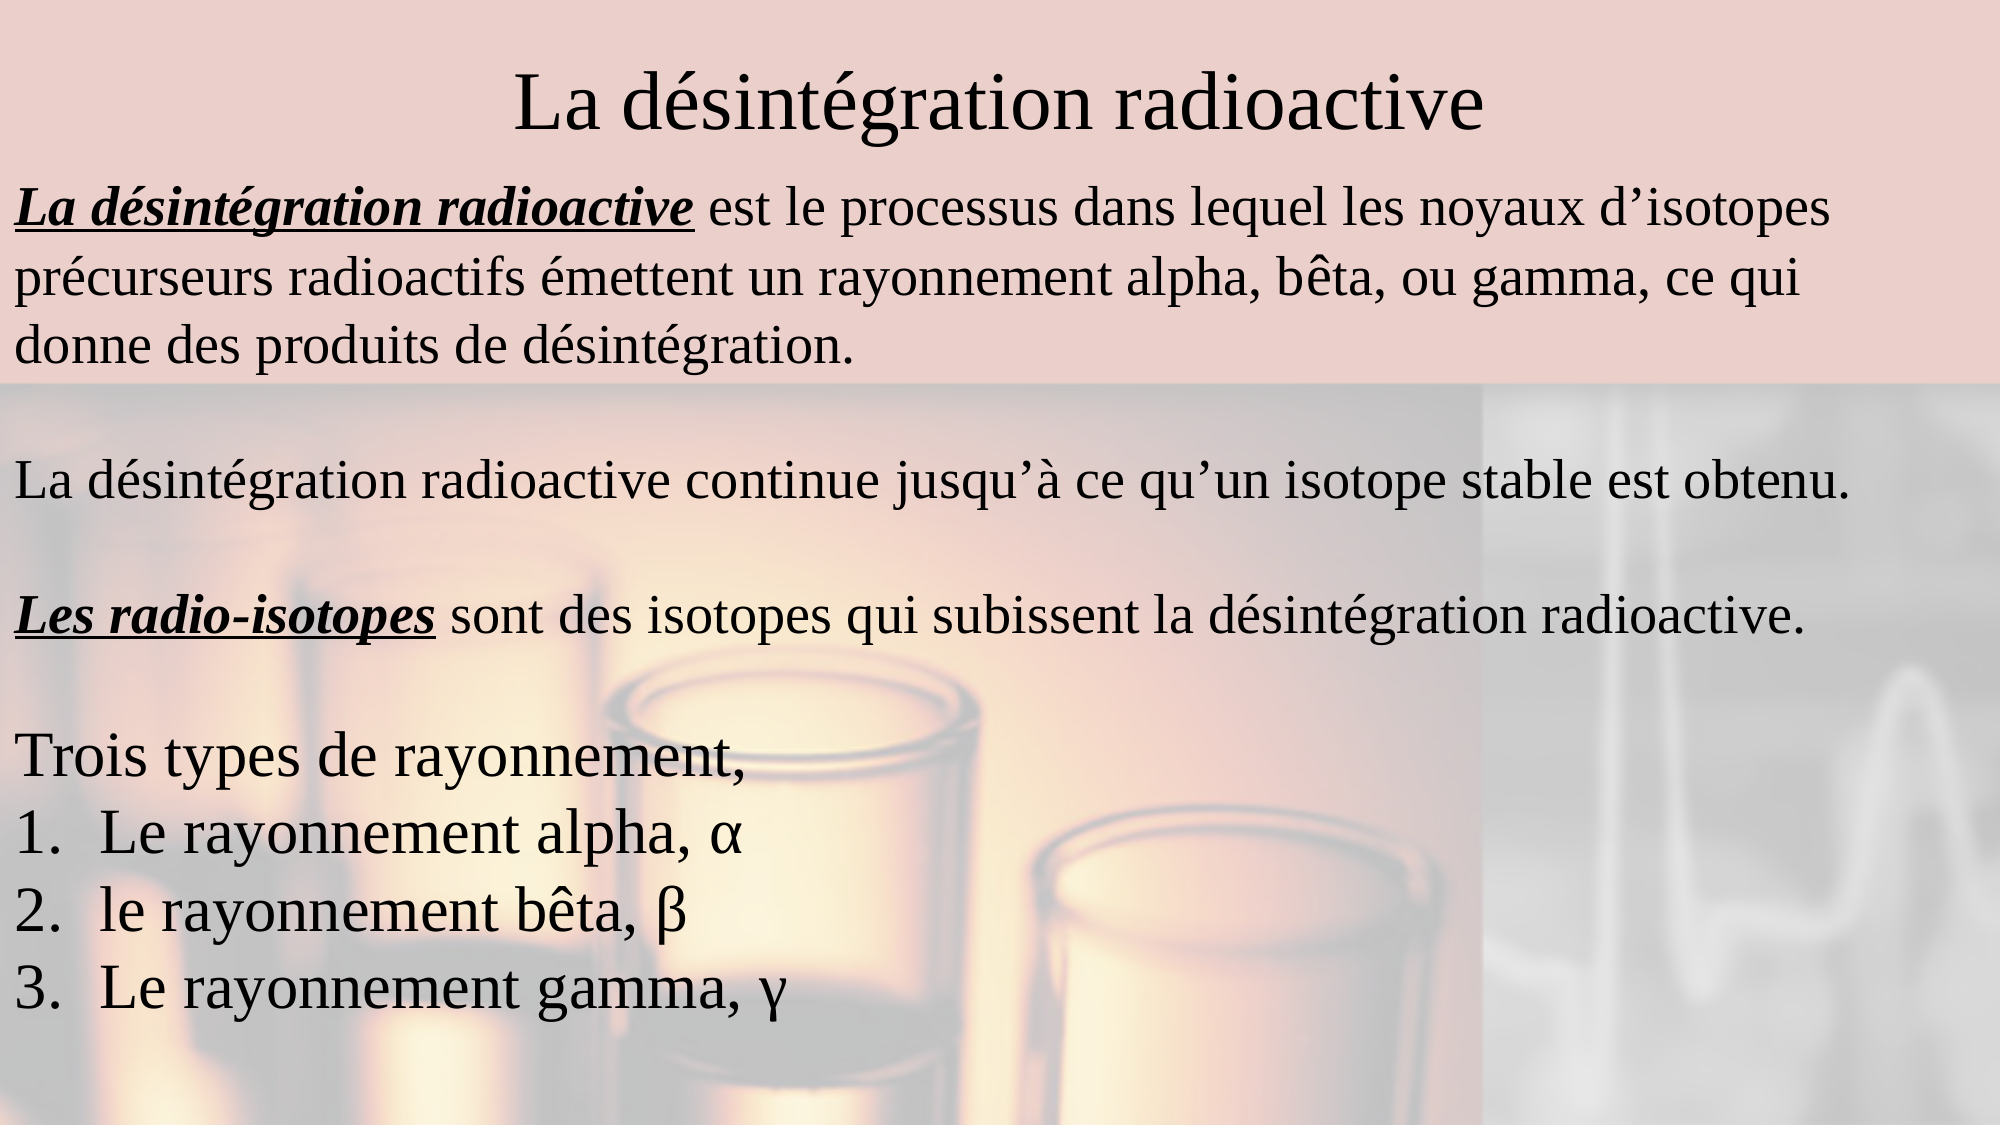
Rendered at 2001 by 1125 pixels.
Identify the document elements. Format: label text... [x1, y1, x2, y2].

title La désintégration radioactive [137, 35, 1863, 161]
text_box La désintégration radioactive est le processus dans lequel les noyaux d’isotopes précurseurs radioactifs émettent un rayonnement alpha, bêta, ou gamma, ce qui donne des produits de désintégration. La désintégration radioactive continue jusqu’à ce qu’un isotope stable est obtenu. Les radio-isotopes sont des isotopes qui subissent la désintégration radioactive. Trois types de rayonnement, Le rayonnement alpha, α le rayonnement bêta, β Le rayonnement gamma, γ [0, 161, 1960, 1030]
